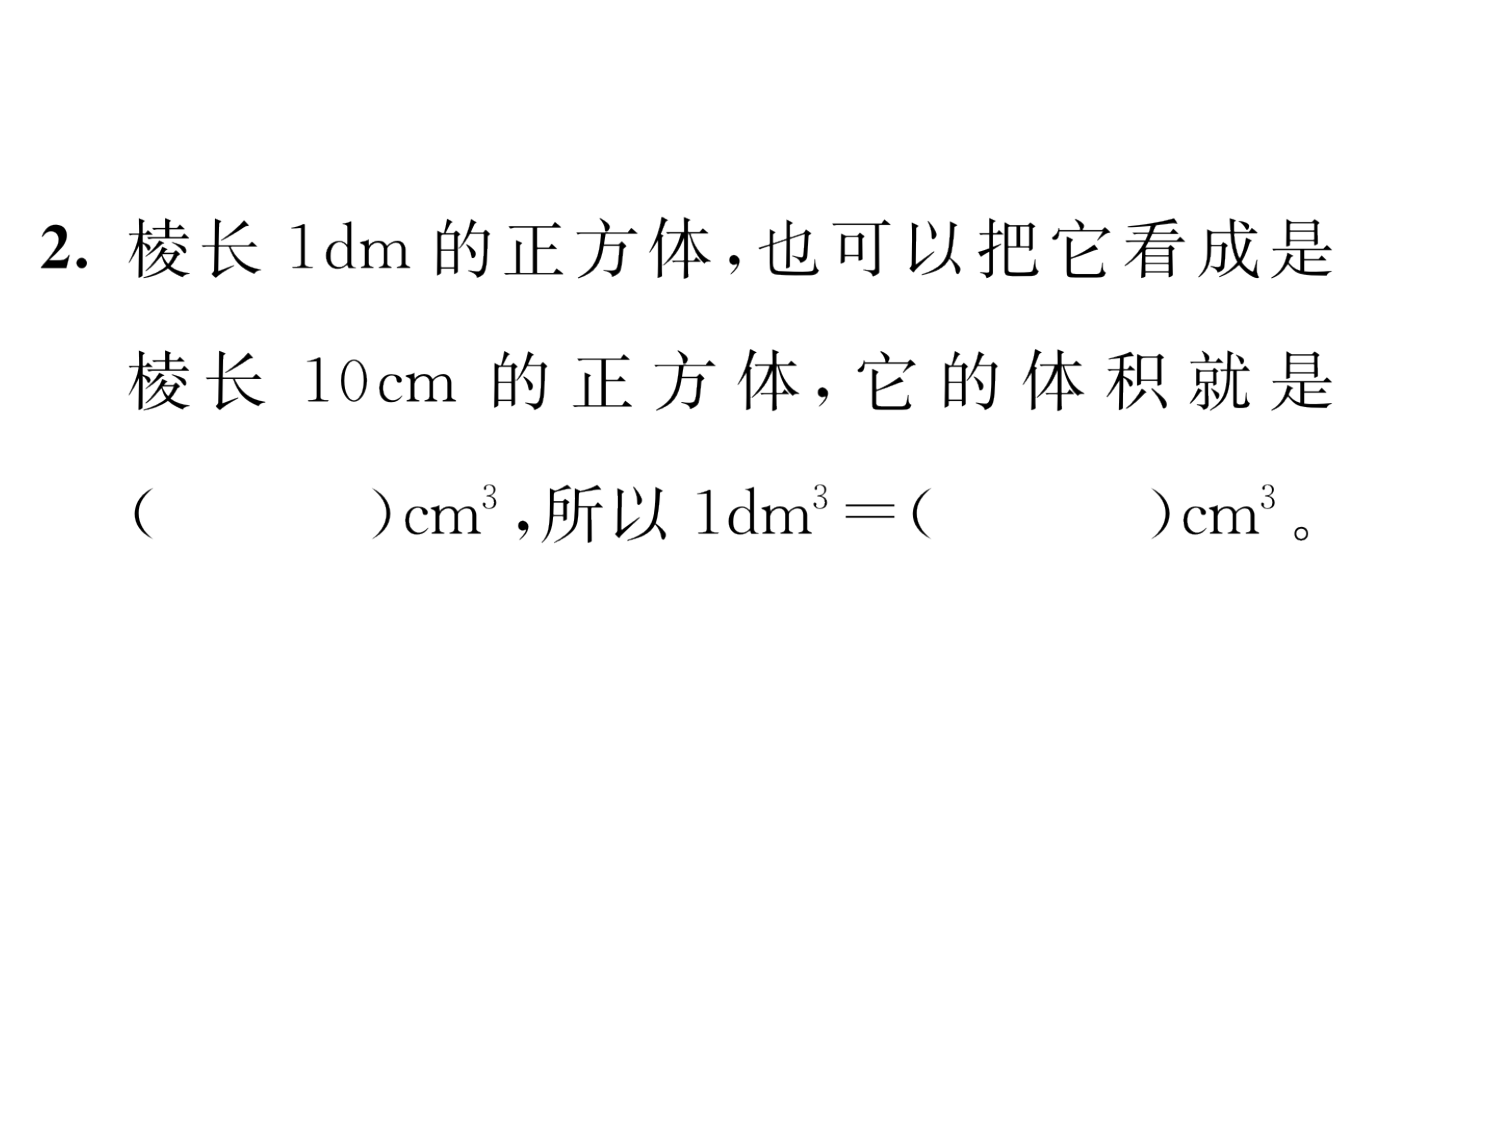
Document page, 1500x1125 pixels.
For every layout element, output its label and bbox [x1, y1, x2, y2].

picture [35, 177, 1453, 576]
